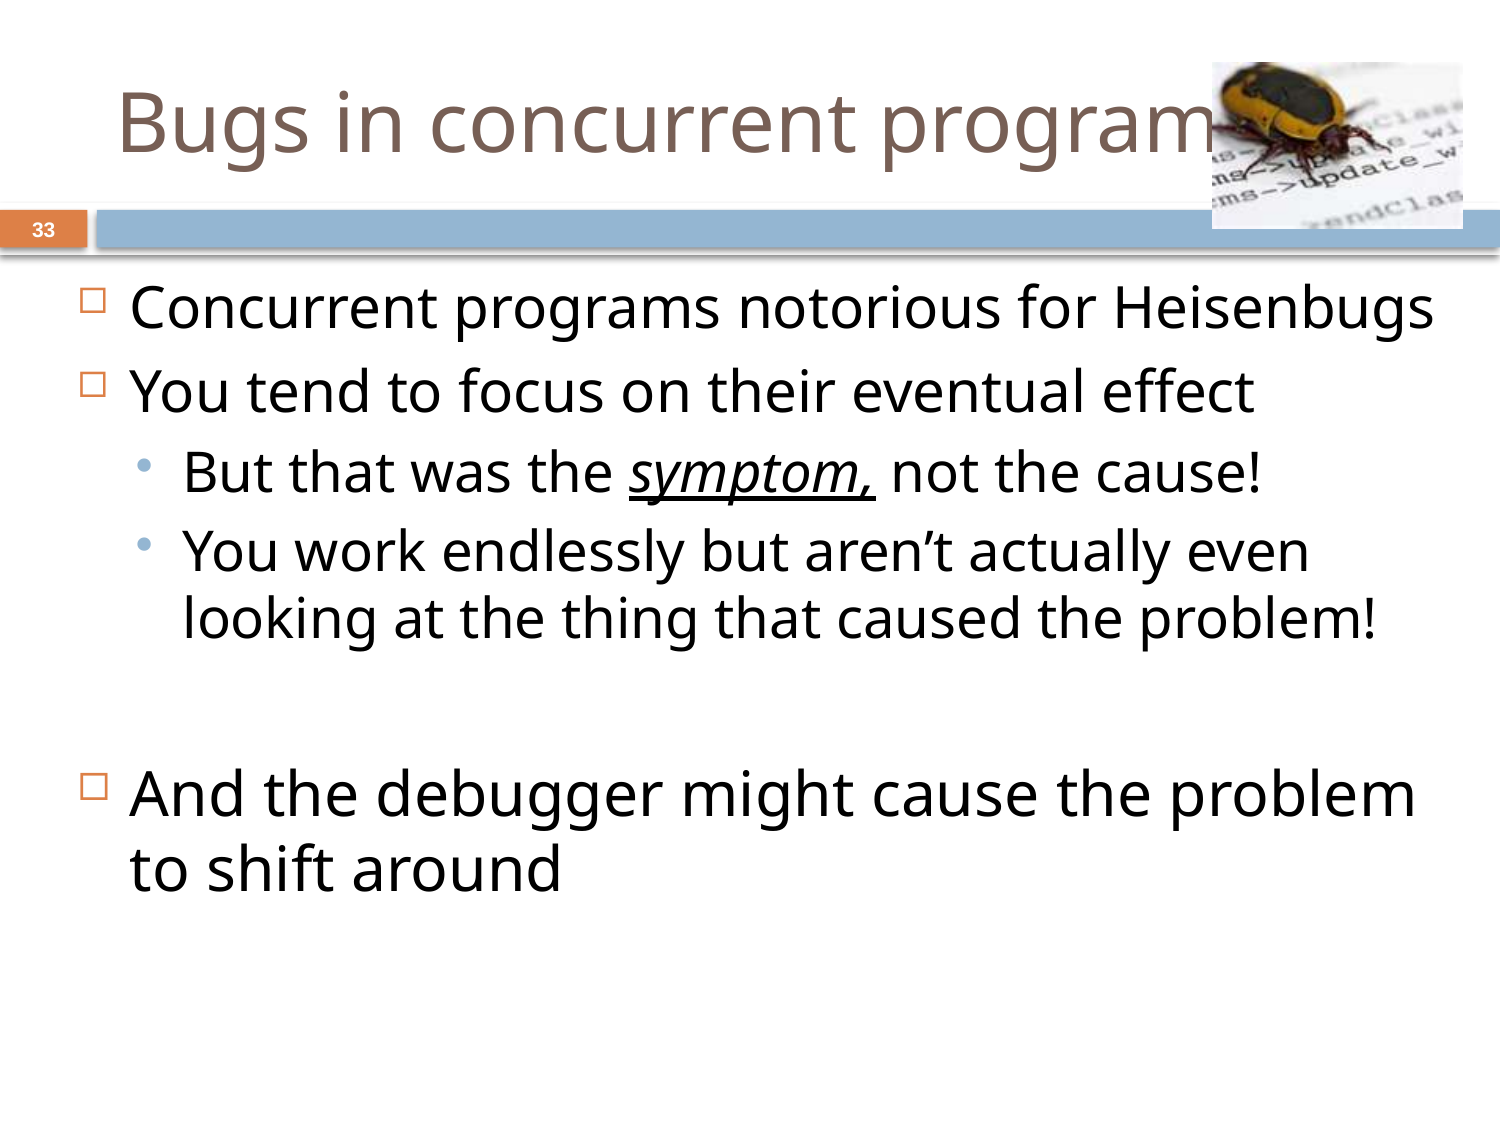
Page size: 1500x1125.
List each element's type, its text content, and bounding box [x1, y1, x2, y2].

list Concurrent programs notorious for Heisenbugs You tend to focus on their eventual effect But that was the symptom, not the cause! You work endlessly but aren’t actually even looking at the thing that caused the problem! And the debugger might cause the problem to shift around [62, 262, 1463, 1000]
title Bugs in concurrent programs [100, 37, 1438, 200]
picture [1212, 62, 1463, 229]
slide_number 33 [0, 208, 88, 249]
